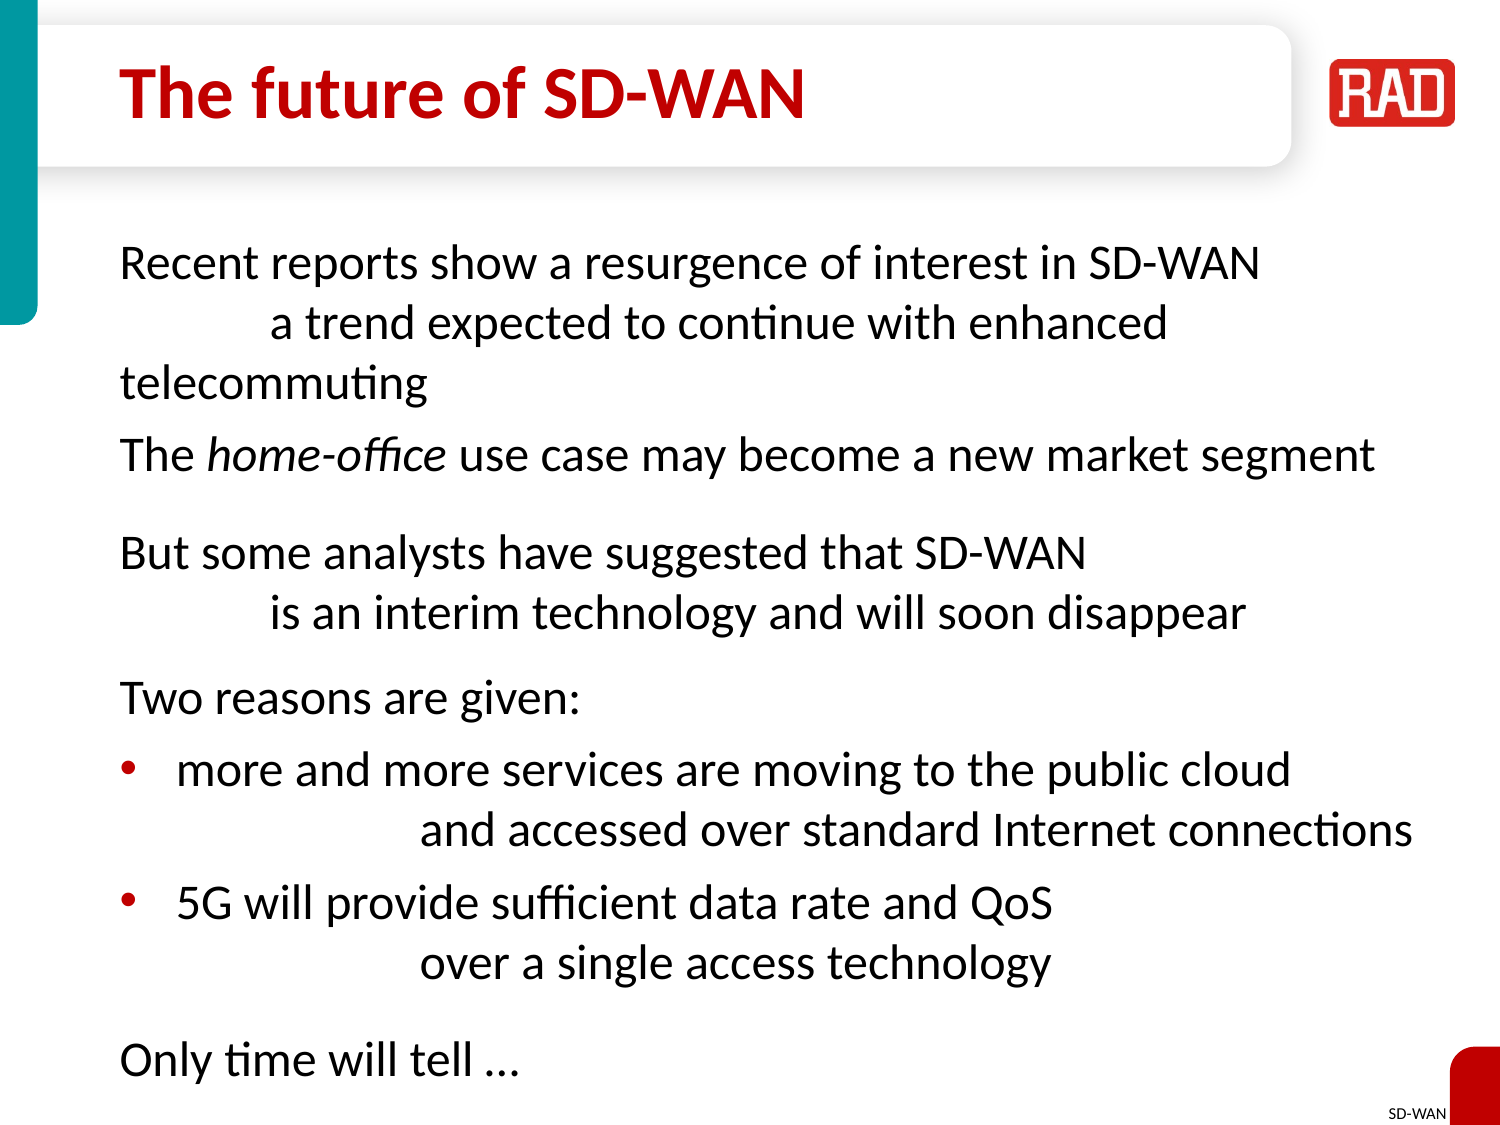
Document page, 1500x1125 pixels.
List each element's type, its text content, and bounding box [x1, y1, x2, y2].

picture [1329, 59, 1455, 127]
list Recent reports show a resurgence of interest in SD-WAN a trend expected to continue with enhanced telecommuting The home-office use case may become a new market segment But some analysts have suggested that SD-WAN is an interim technology and will soon disappear Two reasons are given: more and more services are moving to the public cloud and accessed over standard Internet connections 5G will provide sufficient data rate and QoS over a single access technology Only time will tell … [104, 221, 1435, 1063]
title The future of SD-WAN [104, 43, 1215, 149]
